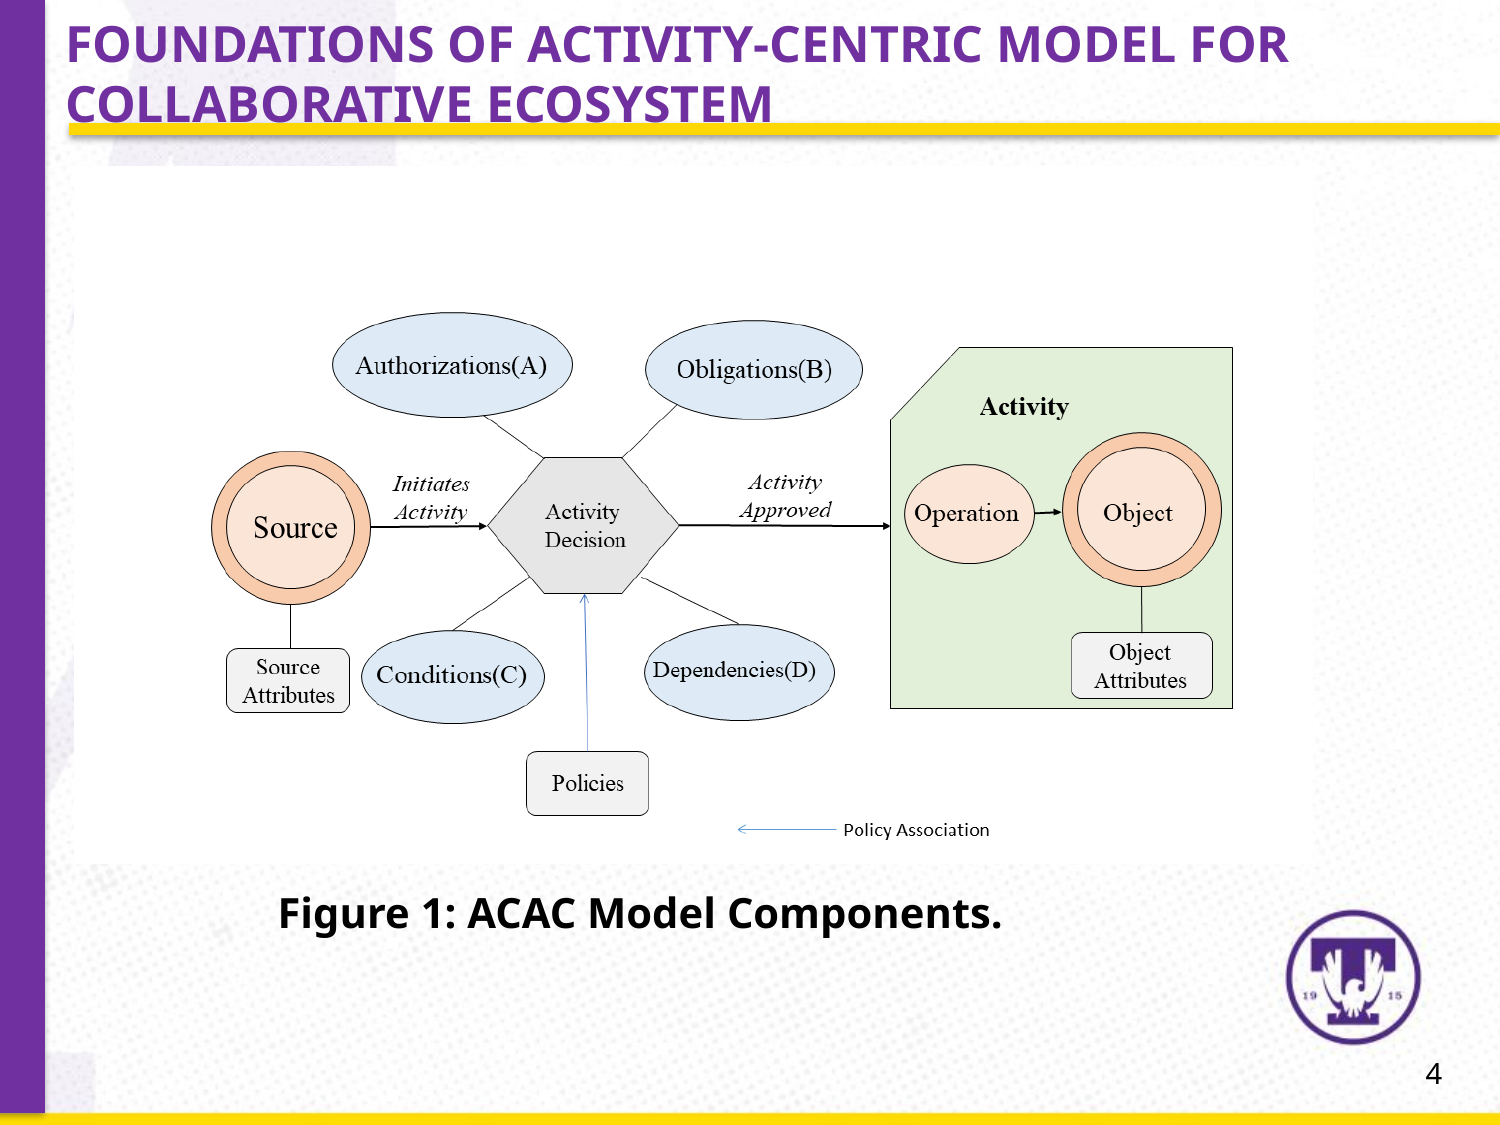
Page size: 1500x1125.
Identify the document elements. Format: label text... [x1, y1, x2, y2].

title FOUNDATIONS OF ACTIVITY-CENTRIC MODEL FOR COLLABORATIVE ECOSYSTEM [50, 5, 1482, 108]
slide_number 4 [1410, 1047, 1481, 1108]
picture [0, 0, 1500, 1125]
text_box Figure 1: ACAC Model Components. [187, 879, 1104, 995]
